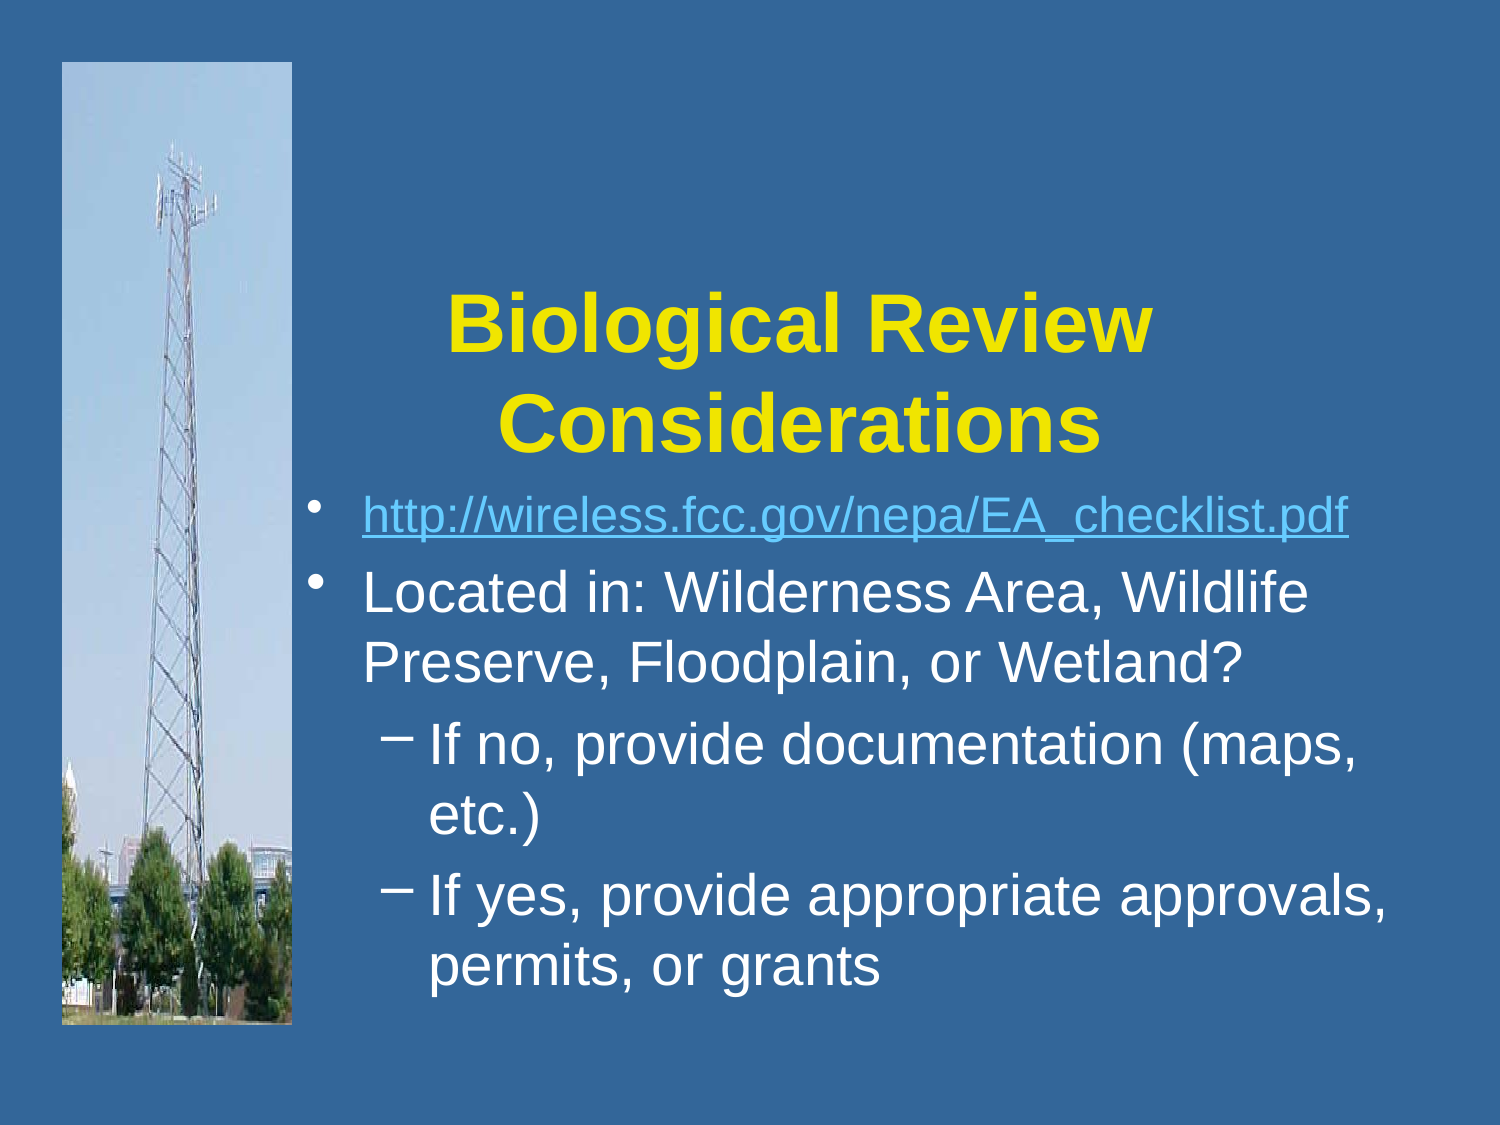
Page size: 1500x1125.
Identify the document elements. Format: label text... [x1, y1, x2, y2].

list [296, 262, 738, 474]
picture [62, 62, 292, 1026]
title Biological Review Considerations [738, 274, 1476, 463]
list http://wireless.fcc.gov/nepa/EA_checklist.pdf Located in: Wilderness Area, Wildlife Preserve, Floodplain, or Wetland? If no, provide documentation (maps, etc.) If yes, provide appropriate approvals, permits, or grants [290, 474, 1500, 1125]
